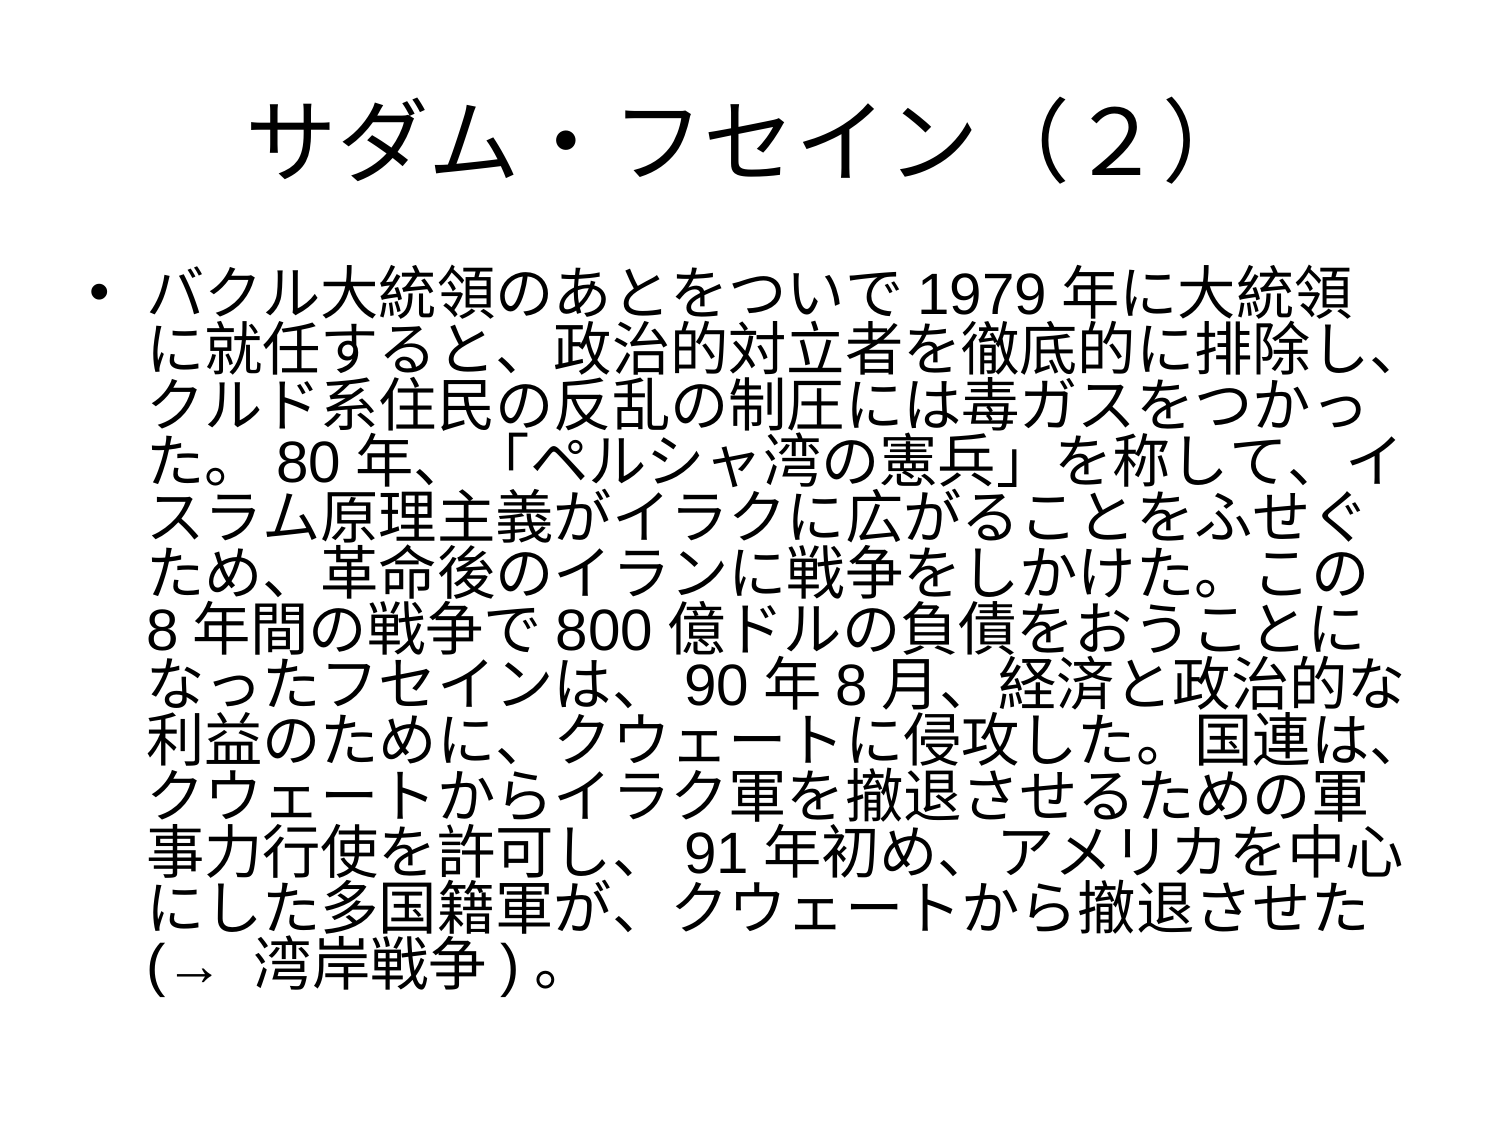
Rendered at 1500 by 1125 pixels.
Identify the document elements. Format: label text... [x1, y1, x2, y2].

list バクル大統領のあとをついで1979年に大統領に就任すると、政治的対立者を徹底的に排除し、クルド系住民の反乱の制圧には毒ガスをつかった。80年、「ペルシャ湾の憲兵」を称して、イスラム原理主義がイラクに広がることをふせぐため、革命後のイランに戦争をしかけた。この8年間の戦争で800億ドルの負債をおうことになったフセインは、90年8月、経済と政治的な利益のために、クウェートに侵攻した。国連は、クウェートからイラク軍を撤退させるための軍事力行使を許可し、91年初め、アメリカを中心にした多国籍軍が、クウェートから撤退させた(→ 湾岸戦争)。 [75, 262, 1425, 1005]
title サダム・フセイン（２） [75, 45, 1425, 233]
